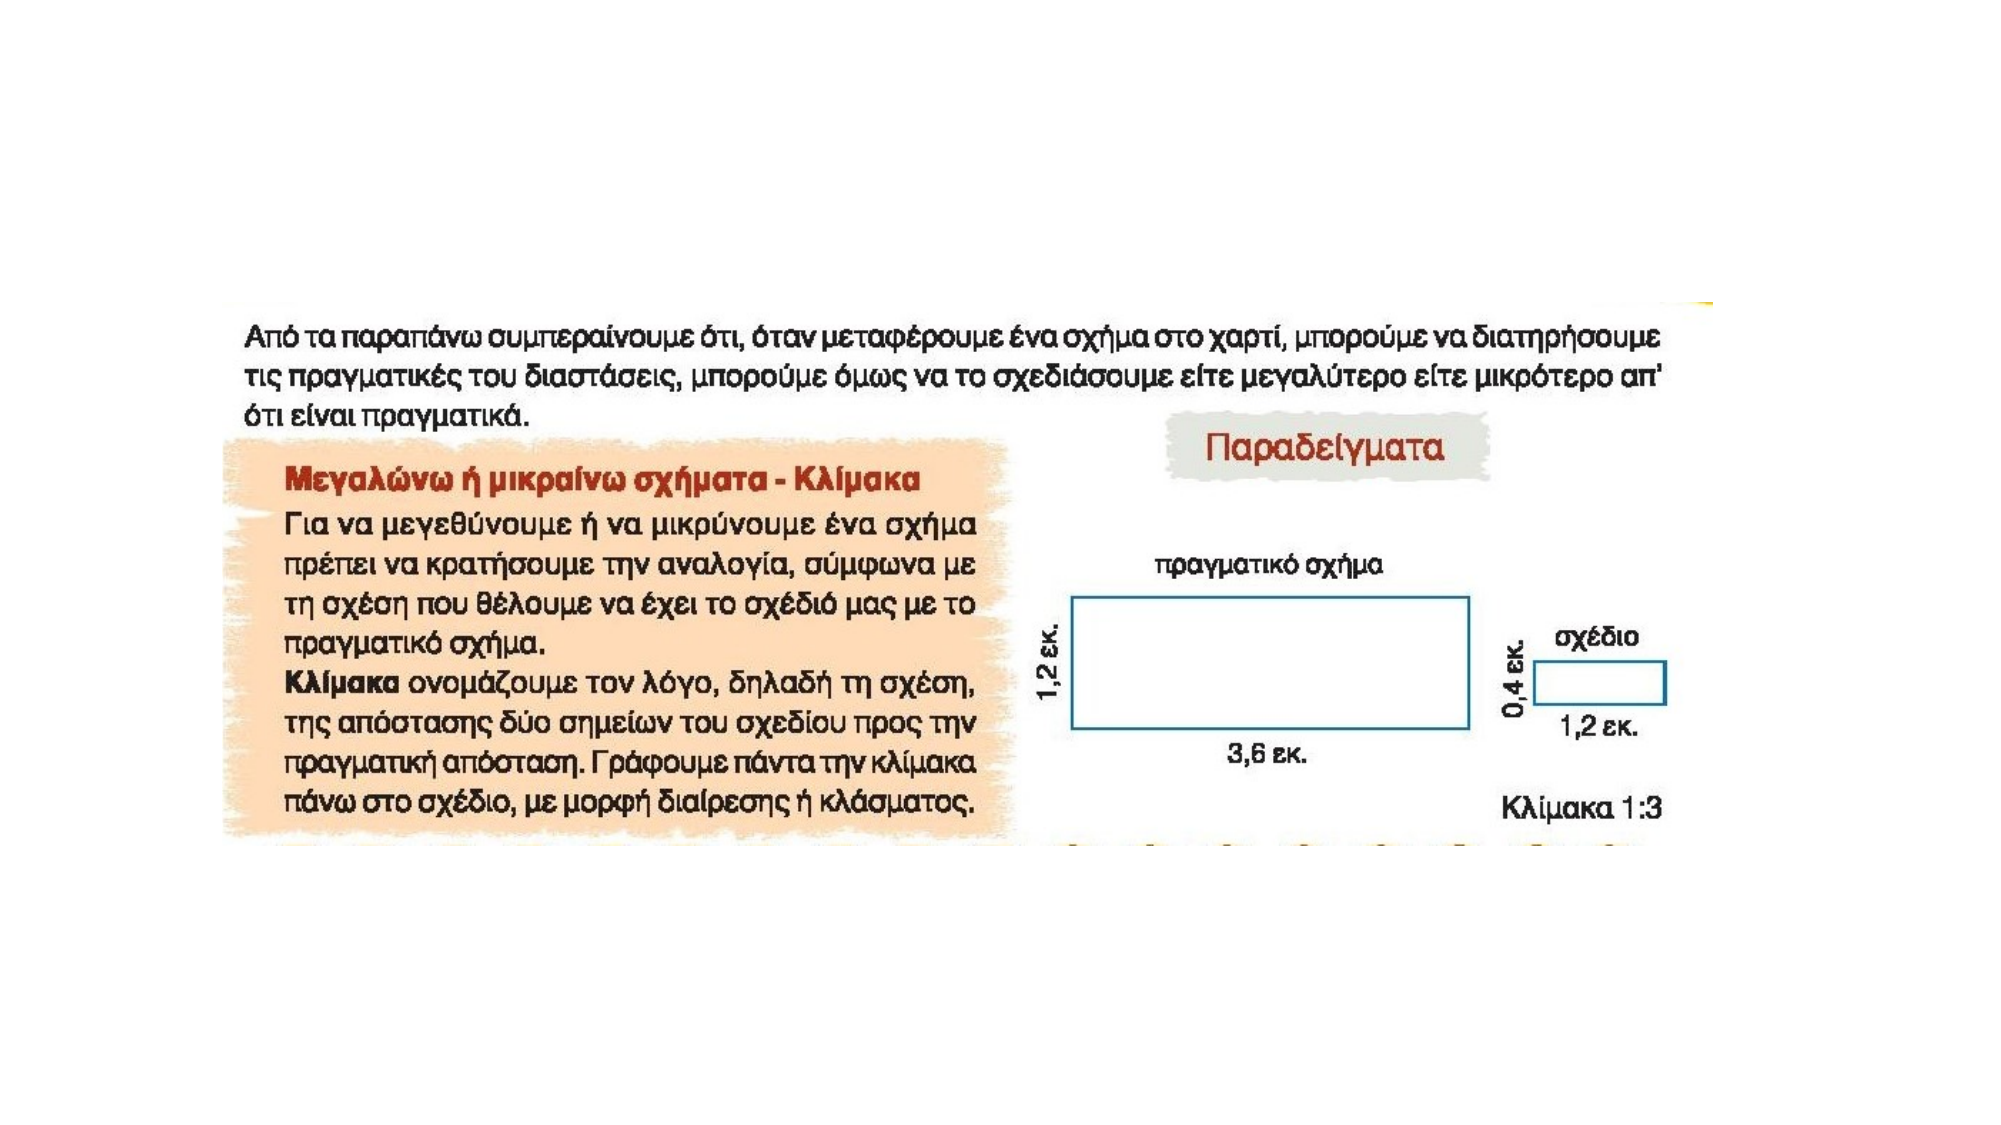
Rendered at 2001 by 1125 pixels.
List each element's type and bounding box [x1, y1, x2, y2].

picture [222, 302, 1713, 846]
